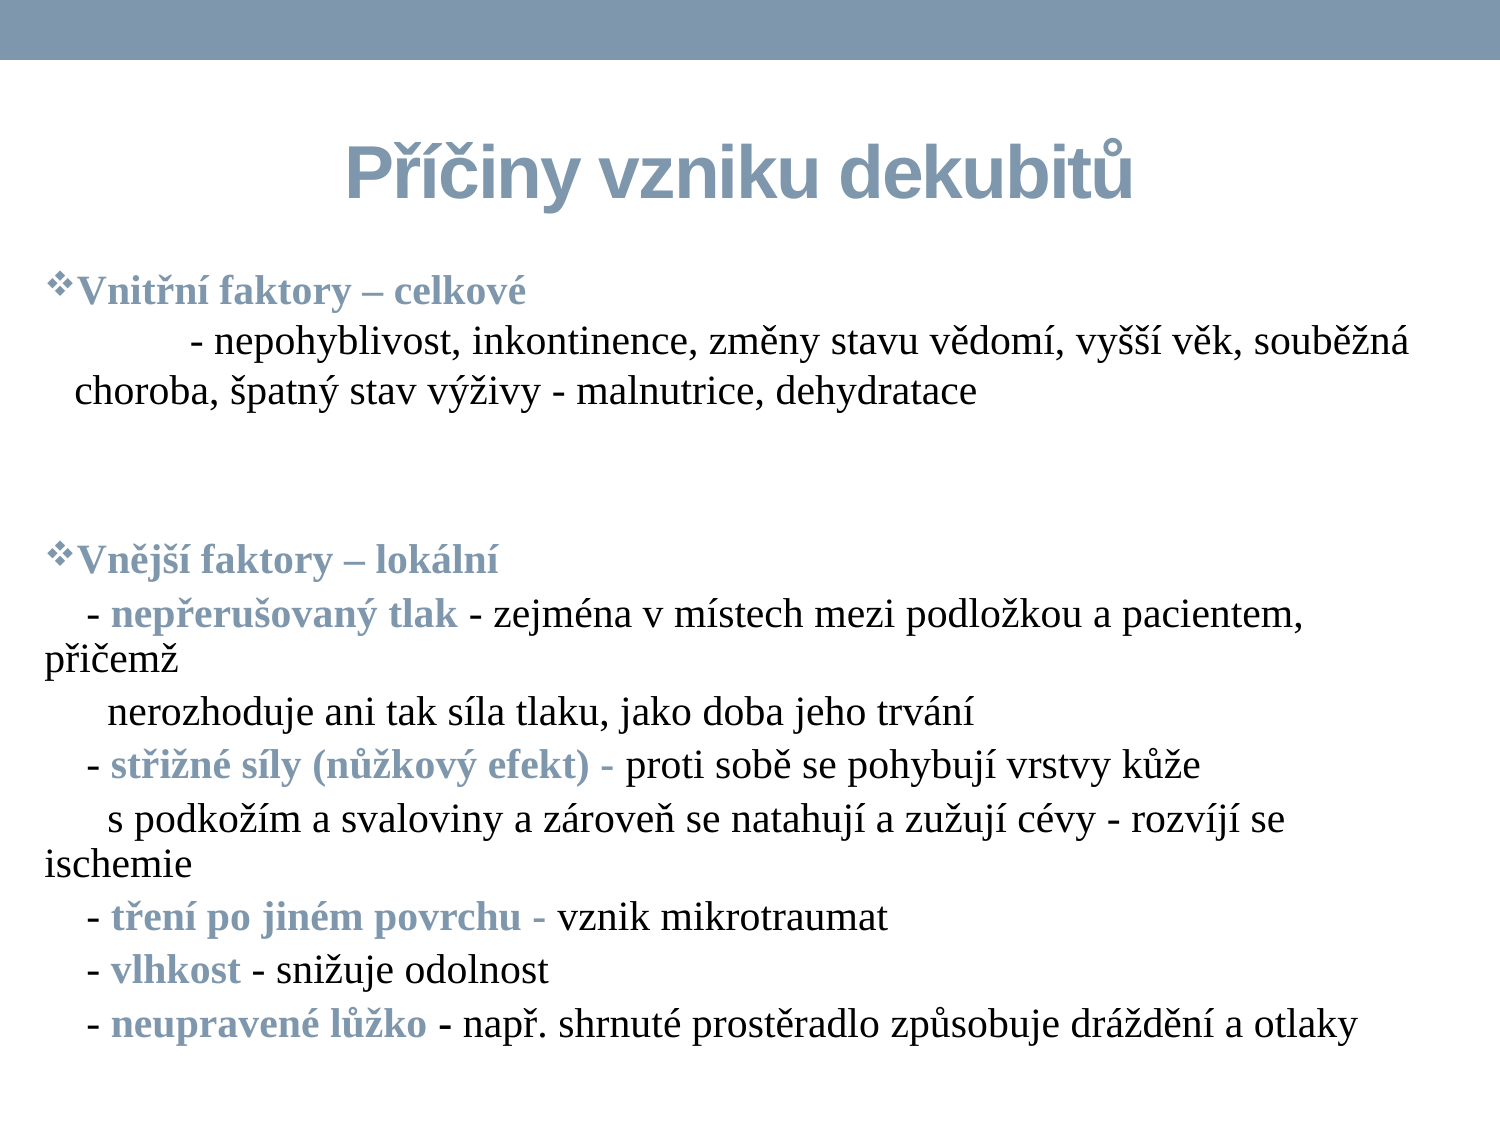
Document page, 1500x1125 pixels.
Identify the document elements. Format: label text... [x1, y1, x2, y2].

title Příčiny vzniku dekubitů [75, 87, 1425, 250]
list Vnitřní faktory – celkové - nepohyblivost, inkontinence, změny stavu vědomí, vyšší věk, souběžná choroba, špatný stav výživy - malnutrice, dehydratace Vnější faktory – lokální - nepřerušovaný tlak - zejména v místech mezi podložkou a pacientem, přičemž nerozhoduje ani tak síla tlaku, jako doba jeho trvání - střižné síly (nůžkový efekt) - proti sobě se pohybují vrstvy kůže s podkožím a svaloviny a zároveň se natahují a zužují cévy - rozvíjí se ischemie - tření po jiném povrchu - vznik mikrotraumat - vlhkost - snižuje odolnost - neupravené lůžko - např. shrnuté prostěradlo způsobuje dráždění a otlaky [29, 255, 1460, 1063]
